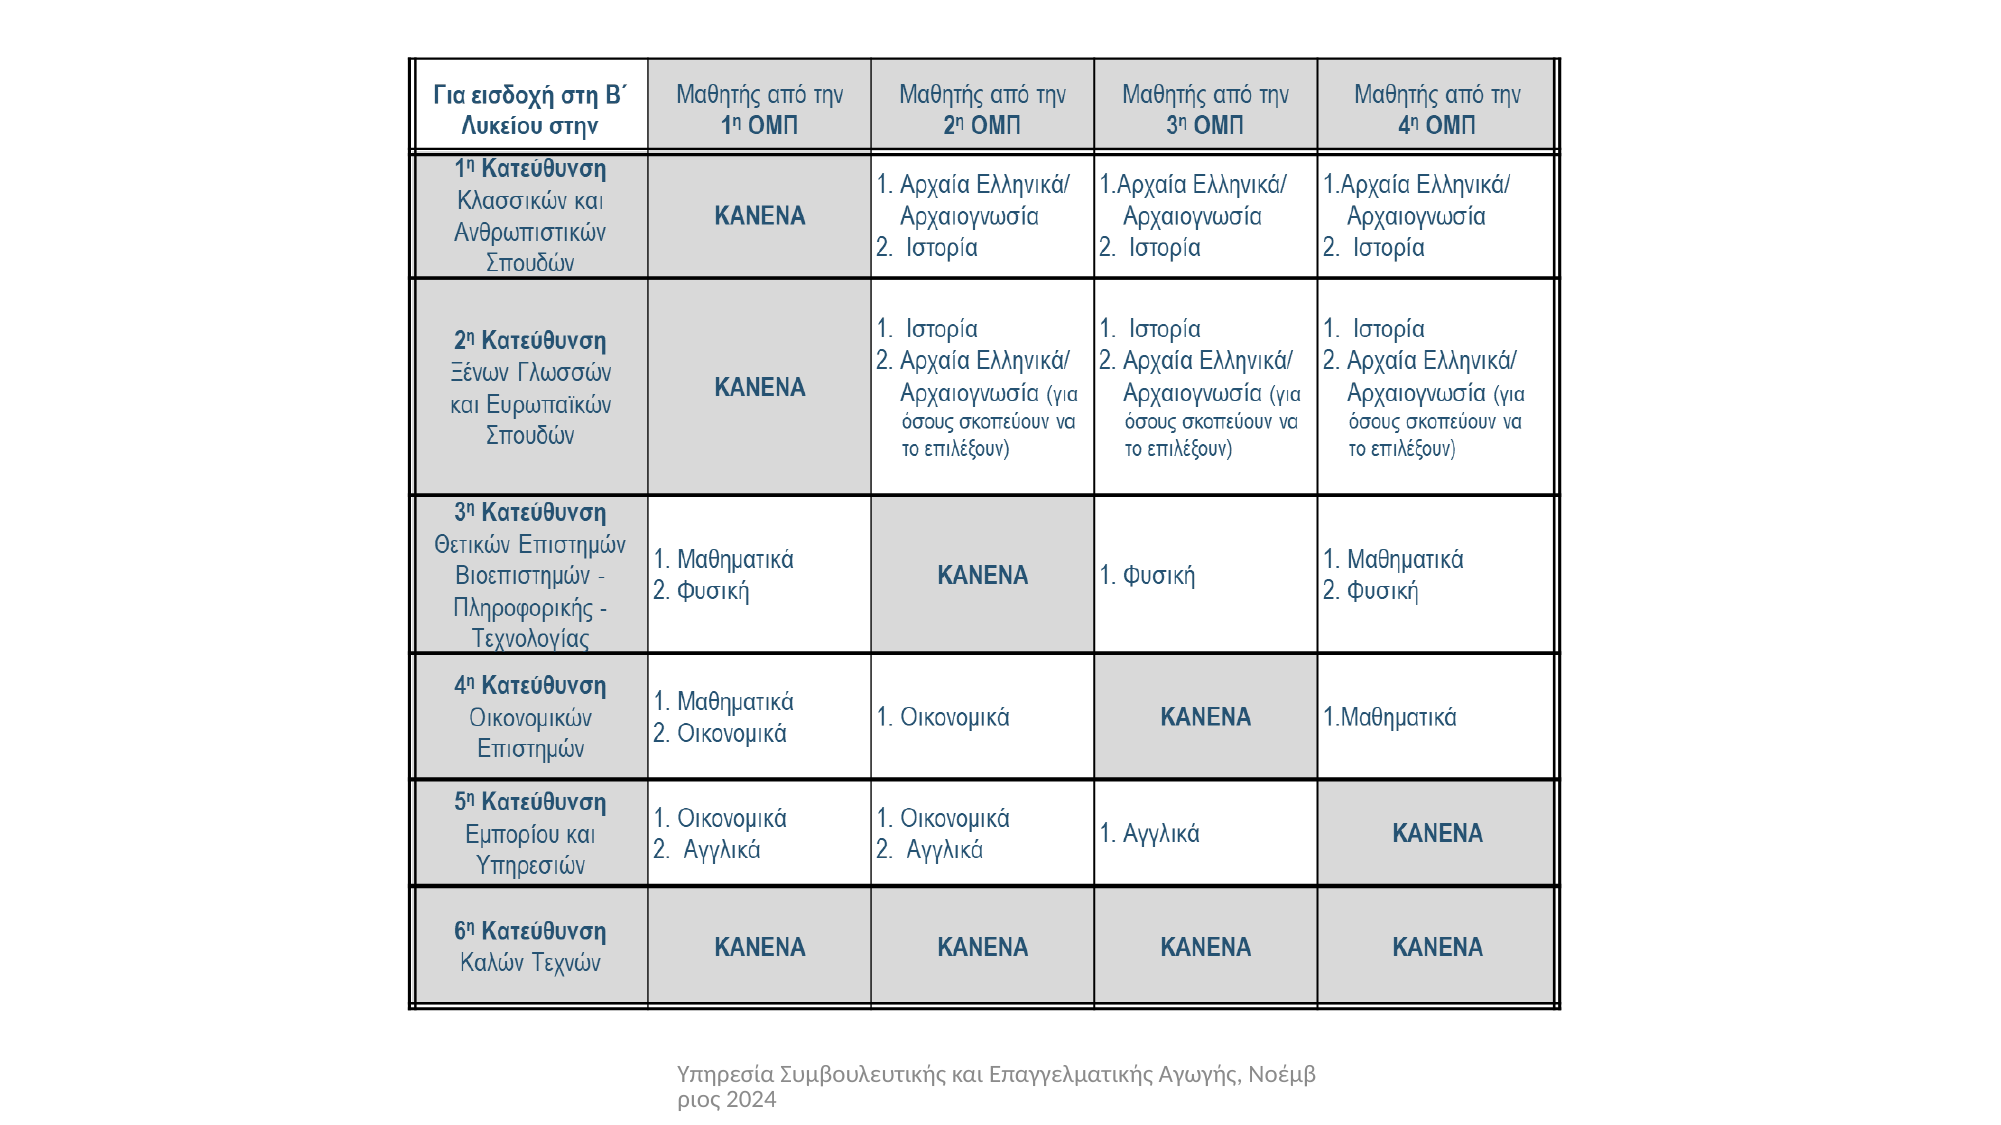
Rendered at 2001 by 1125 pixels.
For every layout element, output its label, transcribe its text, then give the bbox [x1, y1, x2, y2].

footer Υπηρεσία Συμβουλευτικής και Επαγγελματικής Αγωγής, Νοέμβριος 2024 [662, 1042, 1338, 1103]
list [407, 57, 1565, 1014]
